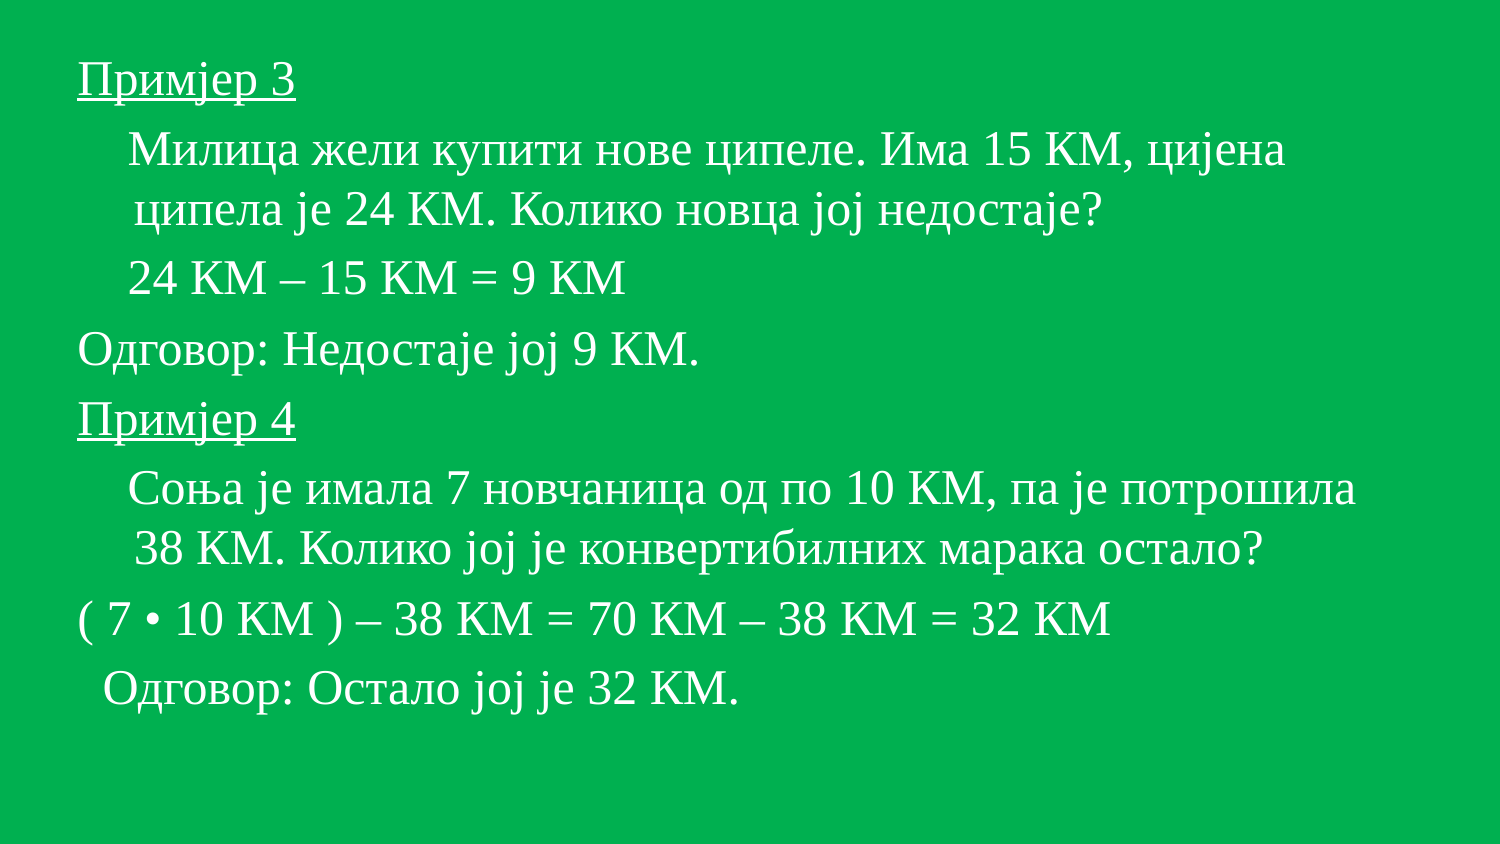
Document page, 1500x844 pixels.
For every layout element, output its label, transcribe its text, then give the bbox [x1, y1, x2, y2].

list Примјер 3 Милица жели купити нове ципеле. Има 15 КМ, цијена ципела је 24 КМ. Колико новца јој недостаје? 24 КМ – 15 КМ = 9 КМ Одговор: Недостаје јој 9 КМ. Примјер 4 Соња је имала 7 новчаница од по 10 КМ, па је потрошила 38 КМ. Колико јој је конвертибилних марака остало? ( 7 • 10 КМ ) – 38 КМ = 70 КМ – 38 КМ = 32 КМ Одговор: Остало јој је 32 КМ. [62, 37, 1425, 754]
